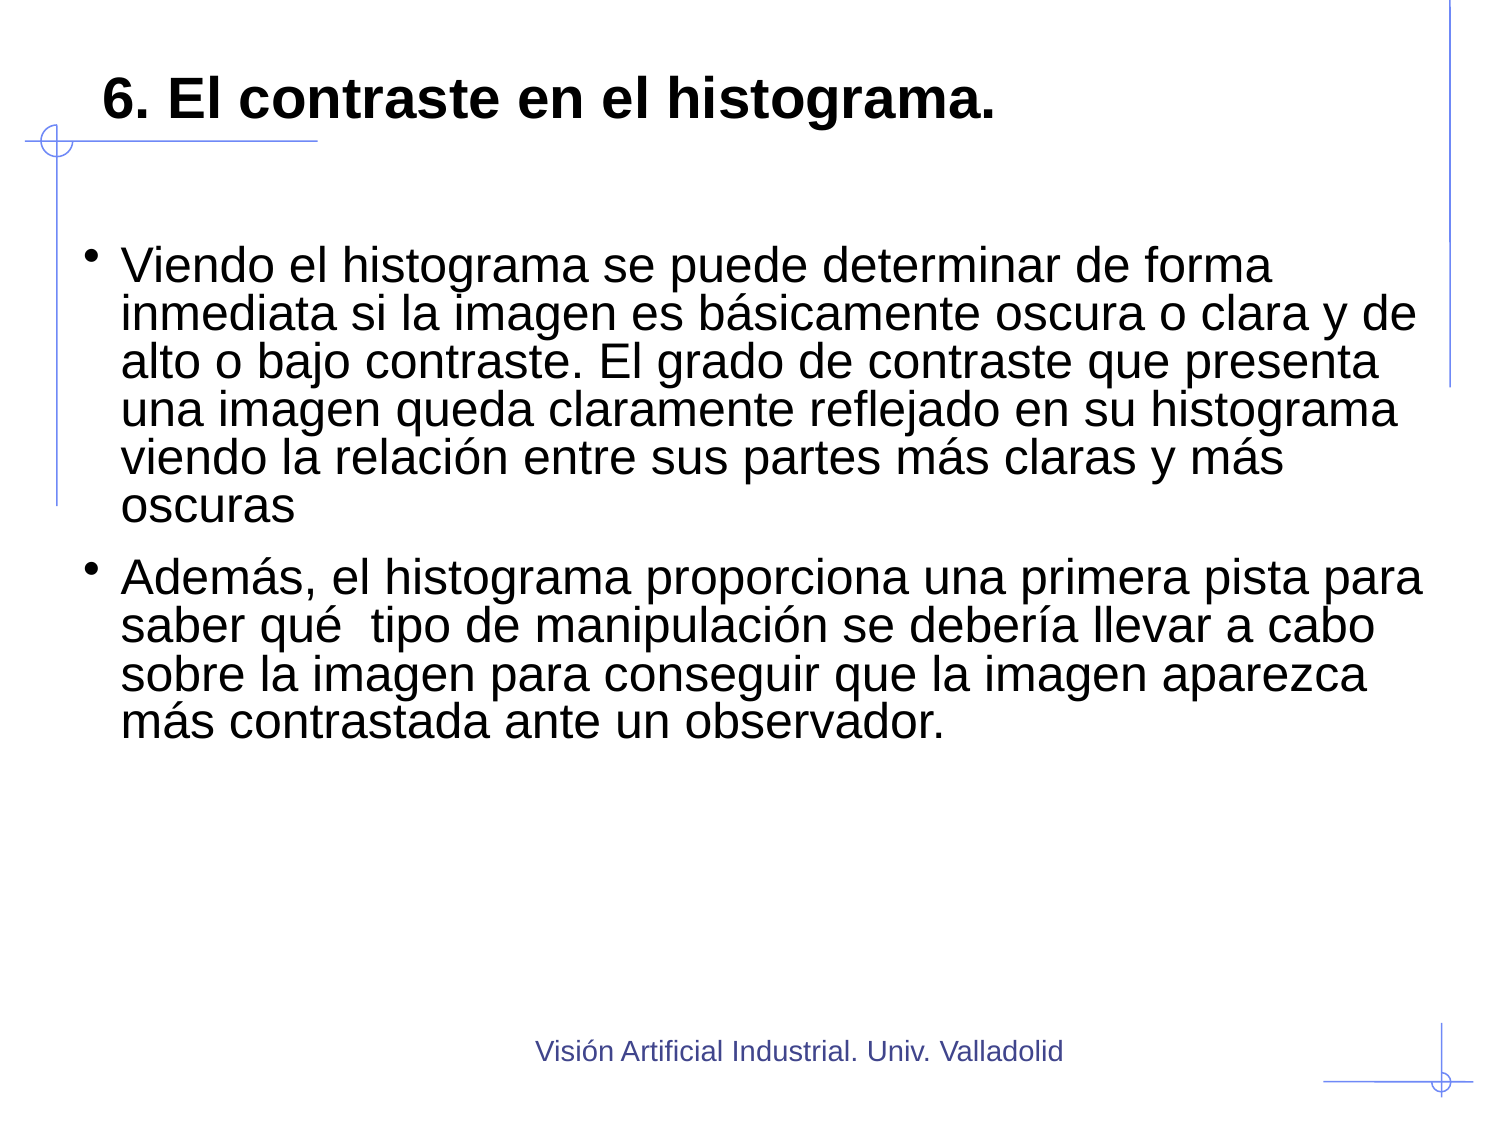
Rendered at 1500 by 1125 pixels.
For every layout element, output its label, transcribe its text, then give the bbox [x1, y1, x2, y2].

footer Visión Artificial Industrial. Univ. Valladolid [189, 1024, 1410, 1103]
list Viendo el histograma se puede determinar de forma inmediata si la imagen es básicamente oscura o clara y de alto o bajo contraste. El grado de contraste que presenta una imagen queda claramente reflejado en su histograma viendo la relación entre sus partes más claras y más oscuras Además, el histograma proporciona una primera pista para saber qué tipo de manipulación se debería llevar a cabo sobre la imagen para conseguir que la imagen aparezca más contrastada ante un observador. [68, 151, 1460, 764]
title 6. El contraste en el histograma. [87, 37, 1413, 138]
